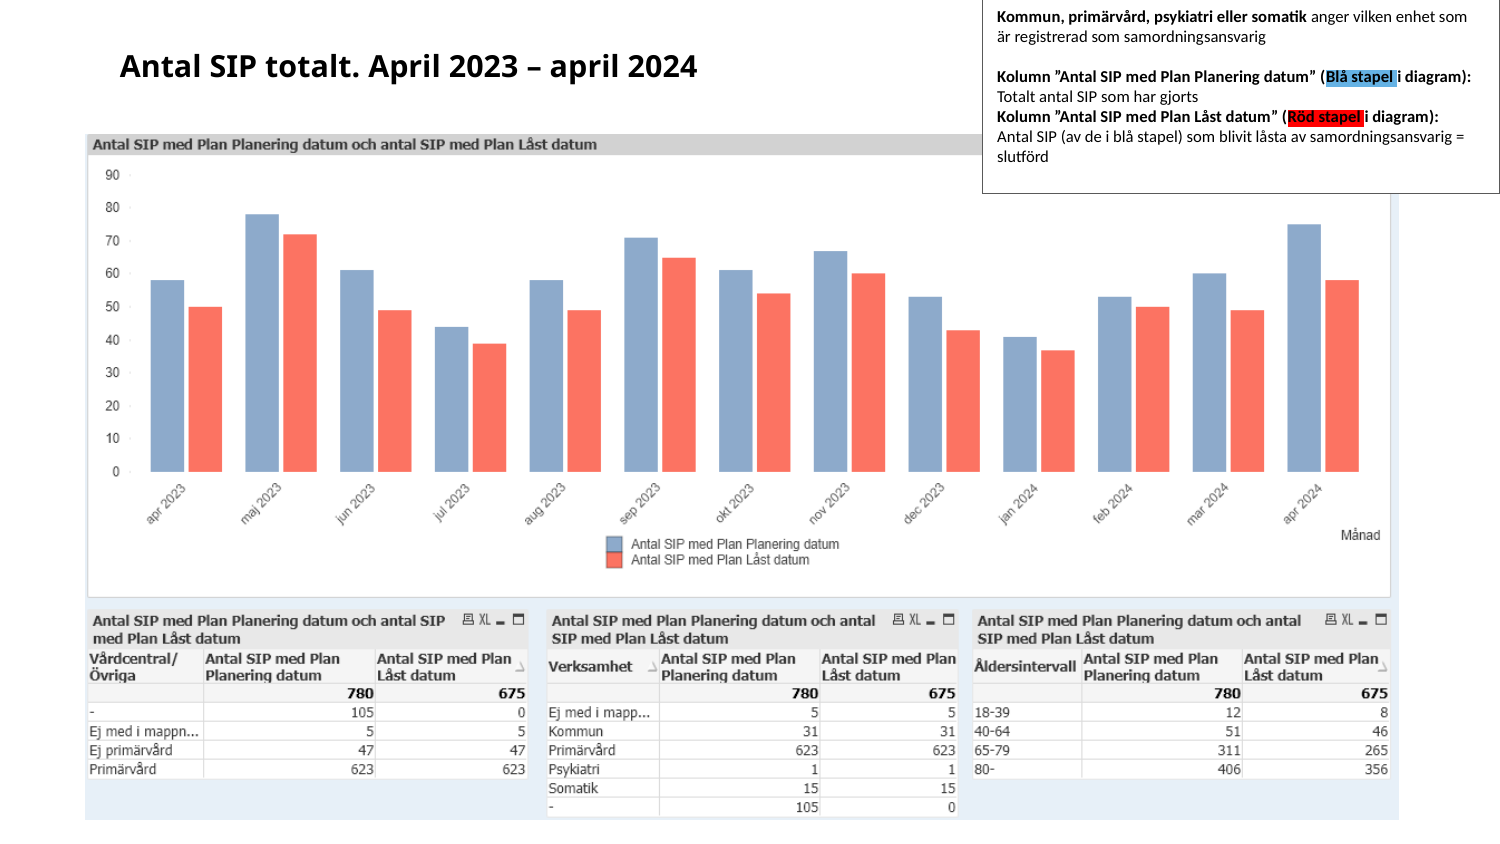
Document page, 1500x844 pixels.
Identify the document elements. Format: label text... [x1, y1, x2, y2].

title Antal SIP totalt. April 2023 – april 2024 [104, 42, 982, 128]
text_box Kommun, primärvård, psykiatri eller somatik anger vilken enhet som är registrerad som samordningsansvarig Kolumn ”Antal SIP med Plan Planering datum” (Blå stapel i diagram): Totalt antal SIP som har gjorts Kolumn ”Antal SIP med Plan Låst datum” (Röd stapel i diagram): Antal SIP (av de i blå stapel) som blivit låsta av samordningsansvarig = slutförd [982, 0, 1500, 194]
picture [85, 134, 1399, 820]
